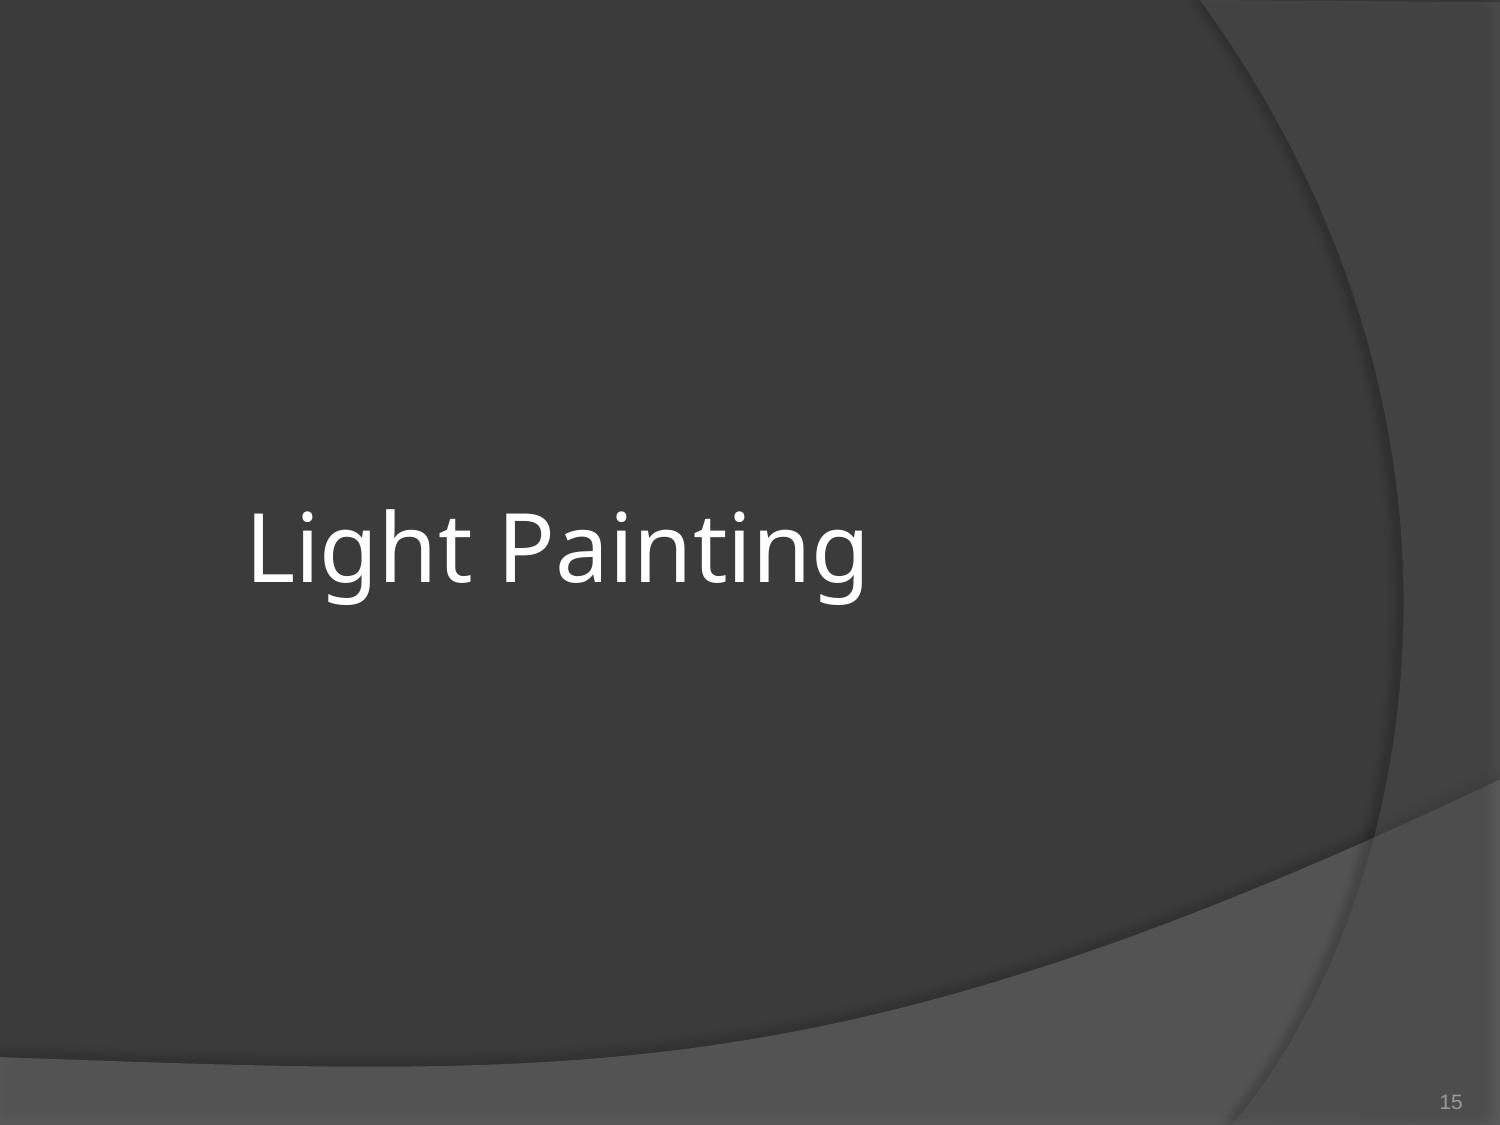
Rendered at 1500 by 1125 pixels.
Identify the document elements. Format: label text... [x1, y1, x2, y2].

slide_number 15 [1337, 1053, 1463, 1114]
title Light Painting [237, 450, 1038, 638]
